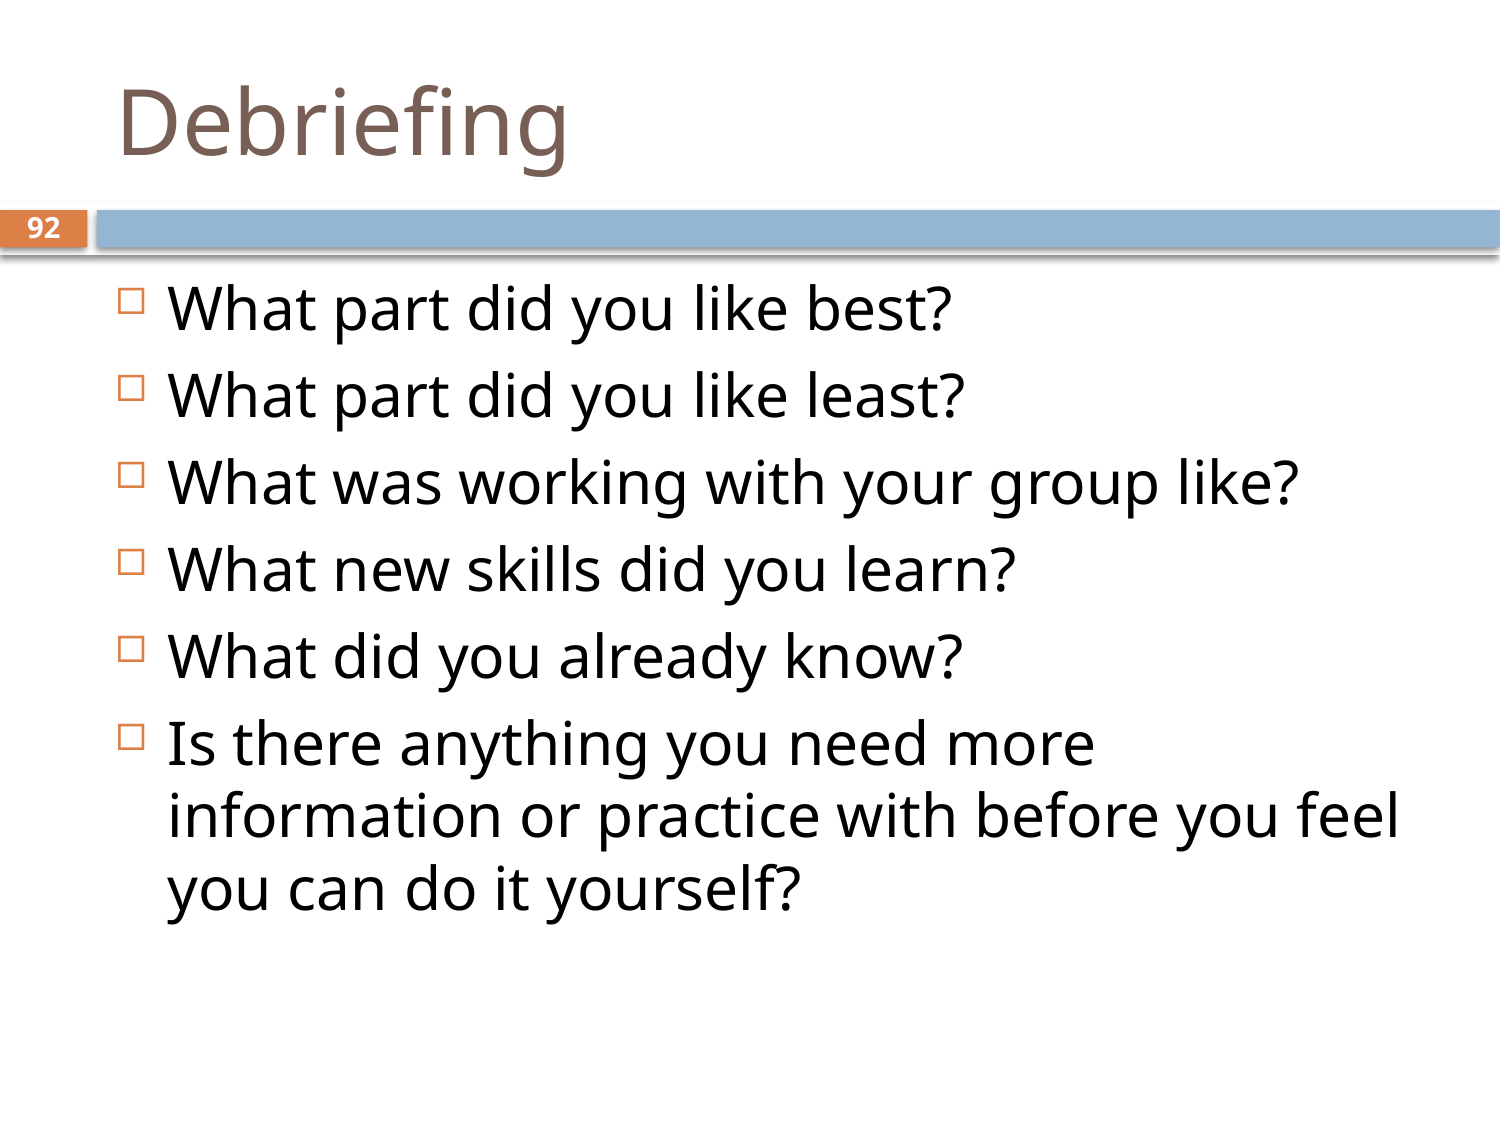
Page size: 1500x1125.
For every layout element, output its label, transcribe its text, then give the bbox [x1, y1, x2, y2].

title Debriefing [100, 37, 1438, 200]
list What part did you like best? What part did you like least? What was working with your group like? What new skills did you learn? What did you already know? Is there anything you need more information or practice with before you feel you can do it yourself? [100, 262, 1438, 1000]
slide_number 92 [0, 208, 88, 249]
